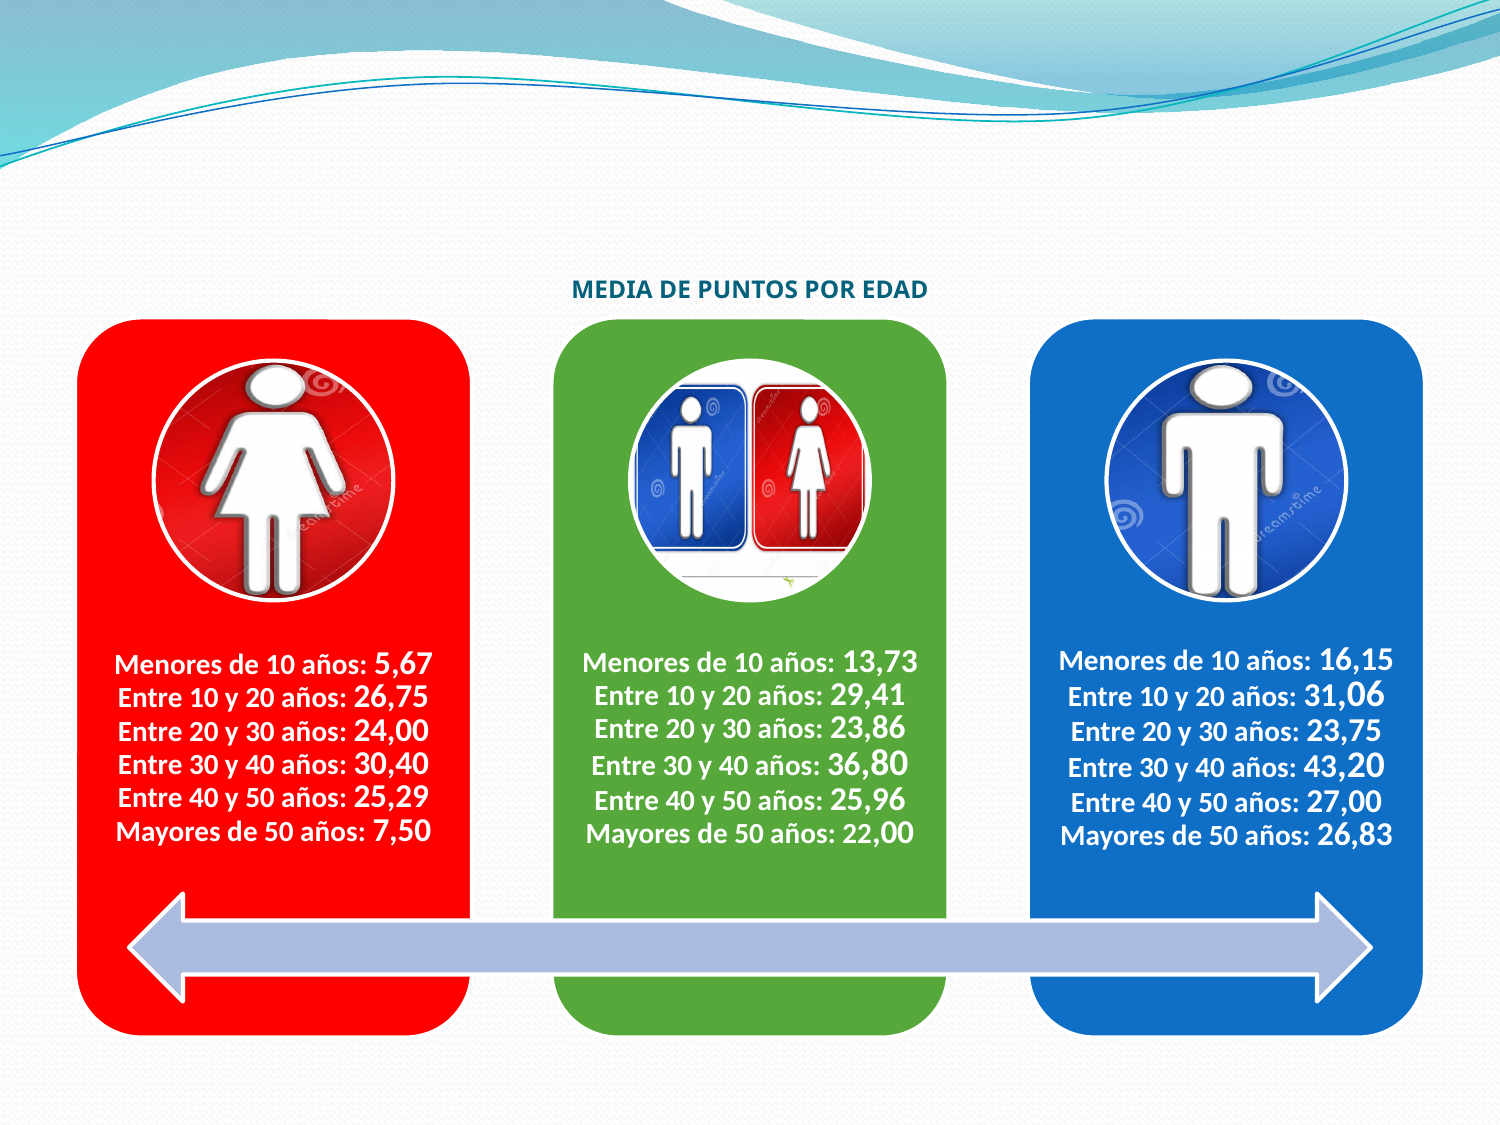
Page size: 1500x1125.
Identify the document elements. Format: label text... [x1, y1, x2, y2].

title MEDIA DE PUNTOS POR EDAD [75, 115, 1425, 303]
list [74, 317, 1426, 1038]
